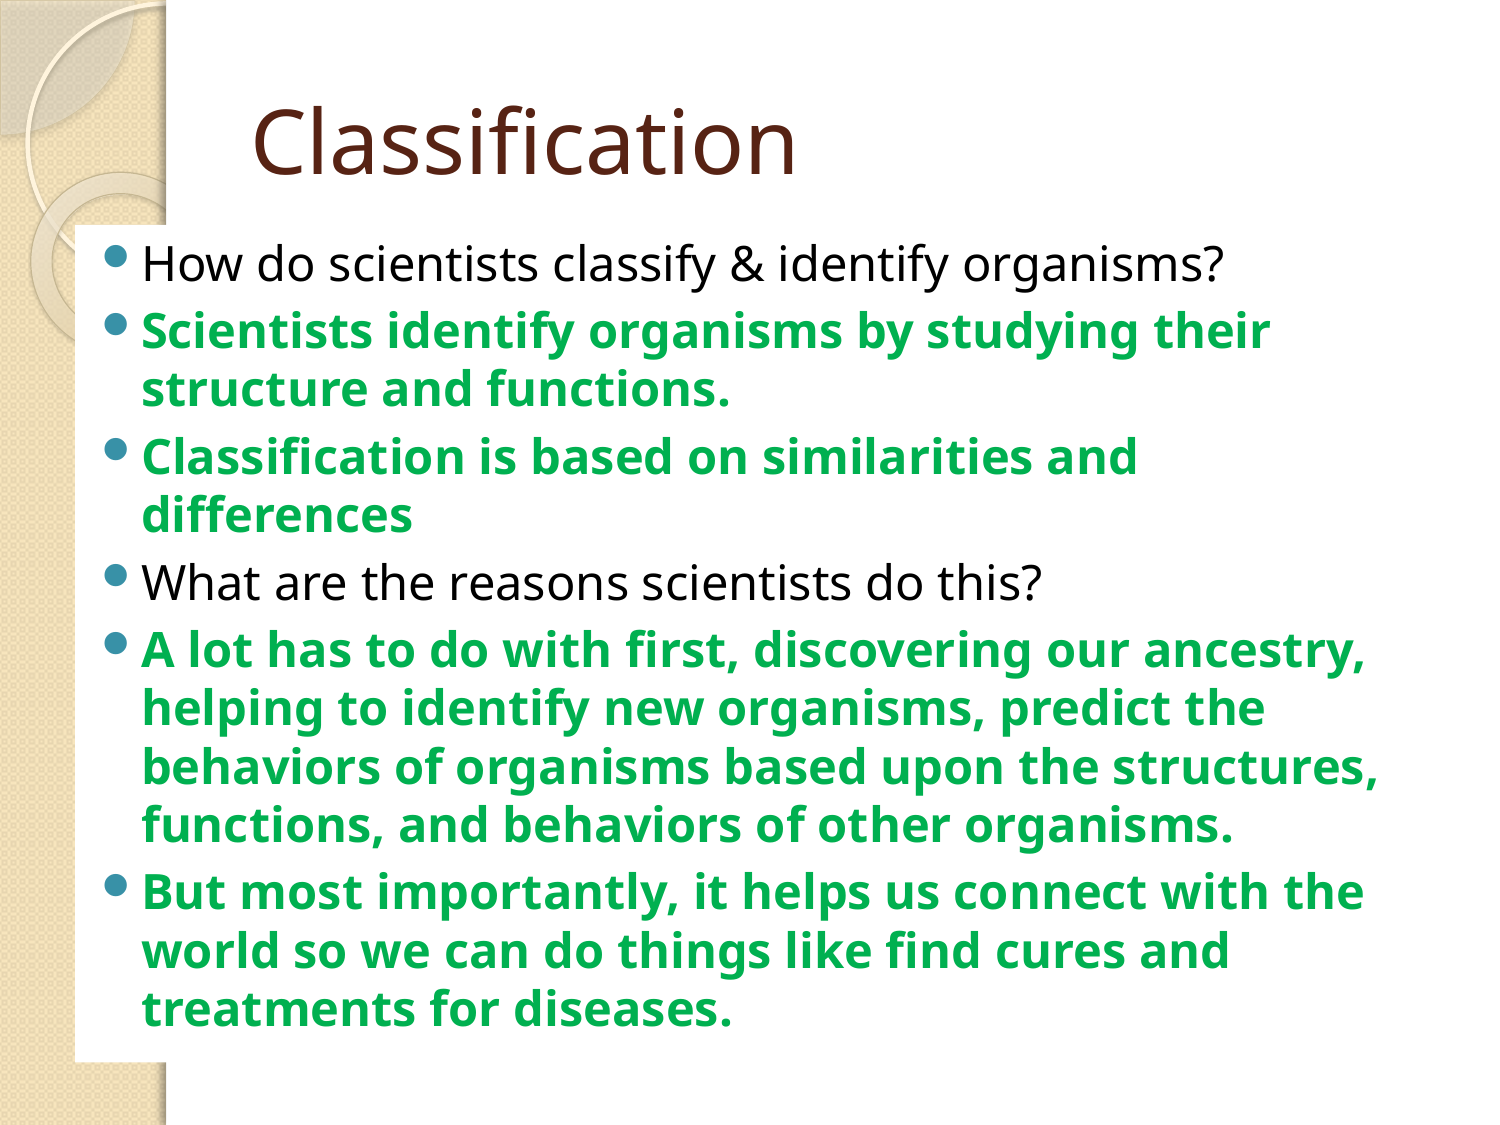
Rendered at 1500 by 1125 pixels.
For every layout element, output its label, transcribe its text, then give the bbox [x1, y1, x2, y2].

title Classification [235, 45, 1466, 233]
list How do scientists classify & identify organisms? Scientists identify organisms by studying their structure and functions. Classification is based on similarities and differences What are the reasons scientists do this? A lot has to do with first, discovering our ancestry, helping to identify new organisms, predict the behaviors of organisms based upon the structures, functions, and behaviors of other organisms. But most importantly, it helps us connect with the world so we can do things like find cures and treatments for diseases. [75, 224, 1425, 1063]
